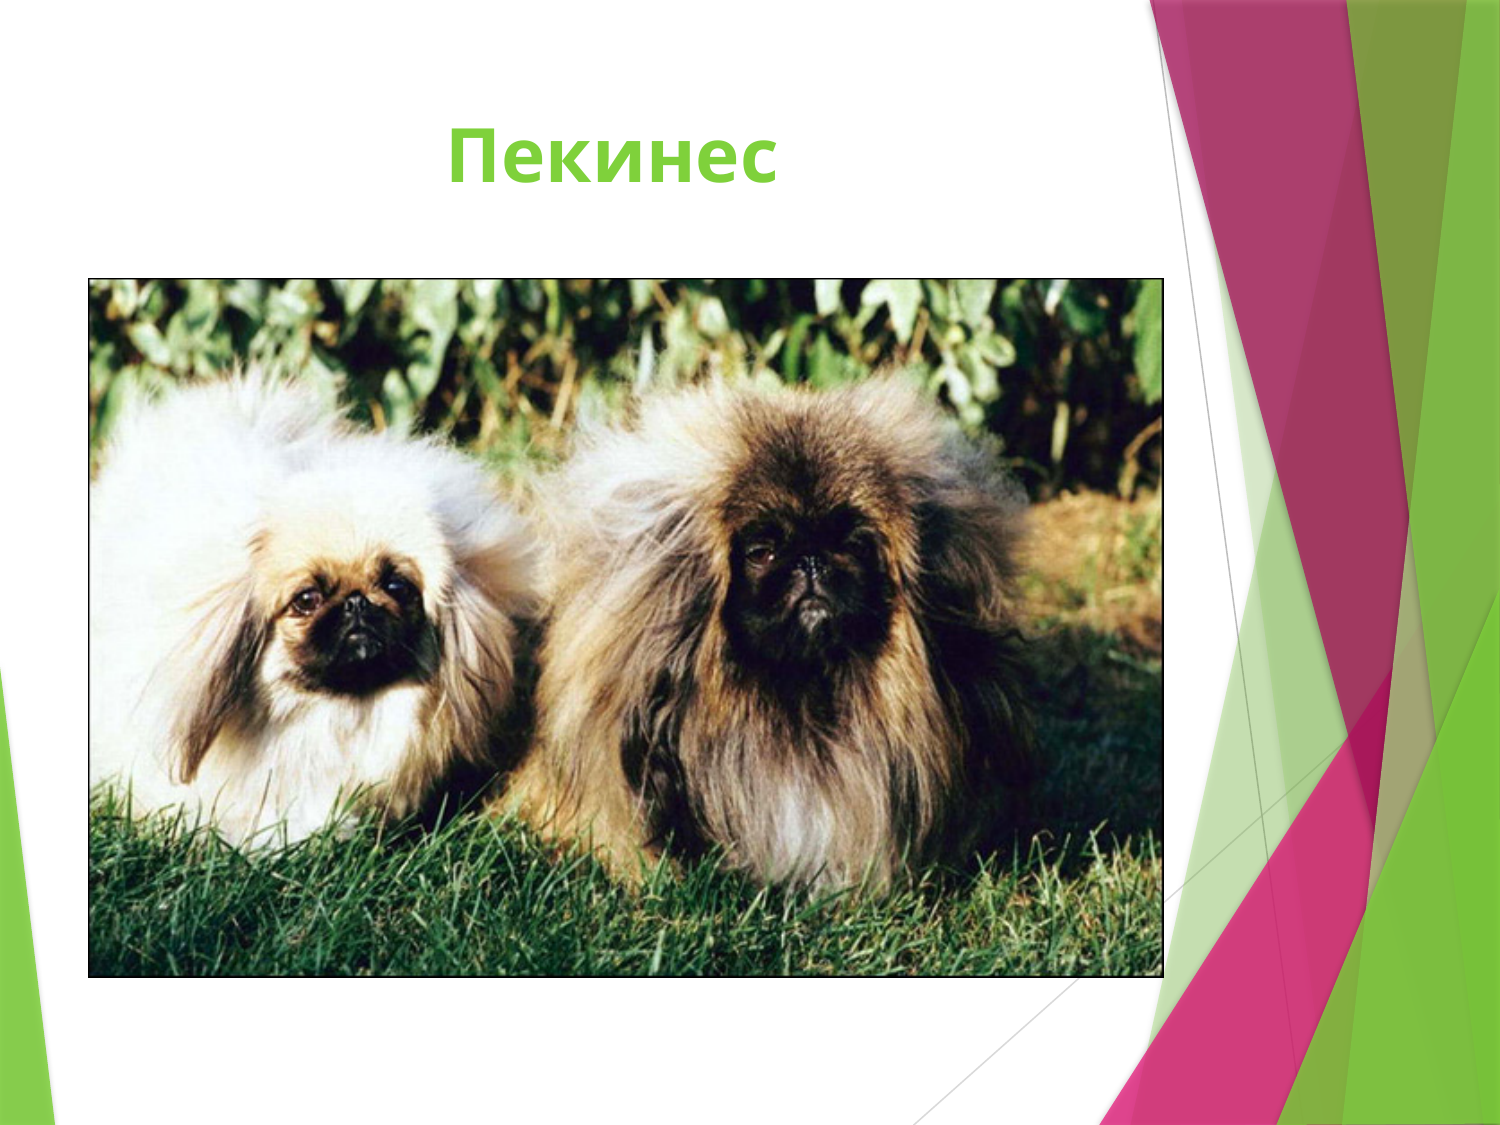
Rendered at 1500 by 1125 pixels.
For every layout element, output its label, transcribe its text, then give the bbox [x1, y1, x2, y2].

title Пекинес [83, 99, 1142, 209]
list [87, 278, 1165, 978]
